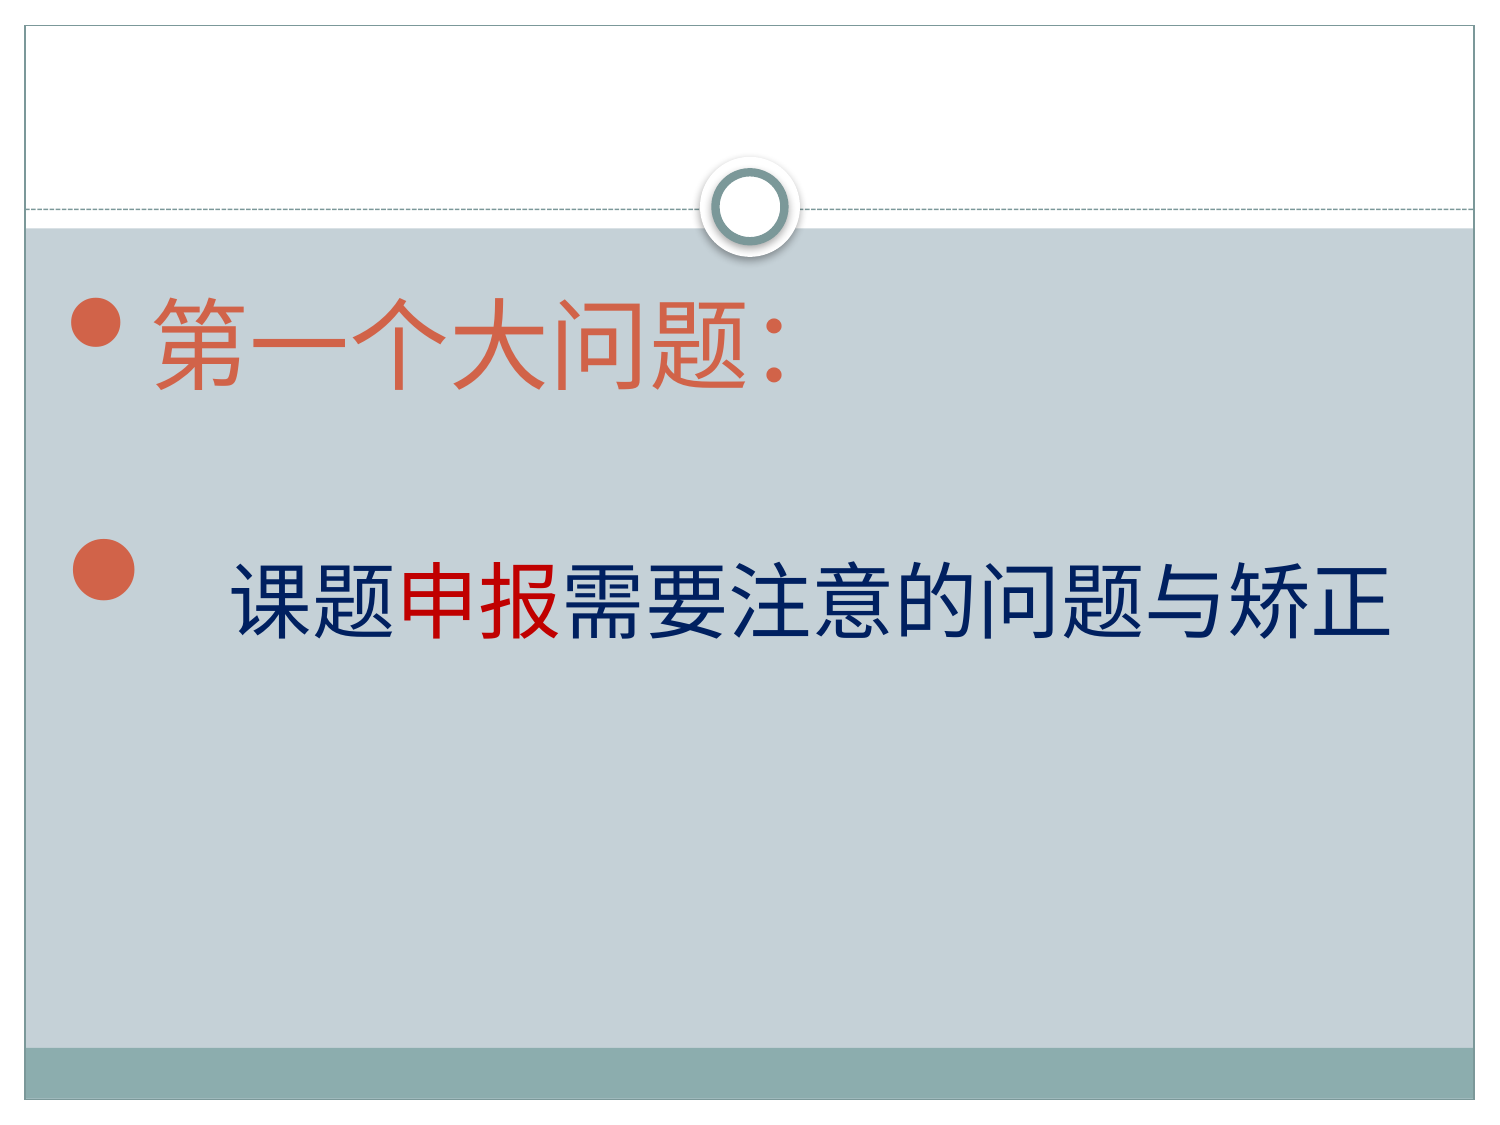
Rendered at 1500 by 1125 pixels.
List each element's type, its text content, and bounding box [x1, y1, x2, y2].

list 第一个大问题： 课题申报需要注意的问题与矫正 [49, 250, 1445, 1001]
